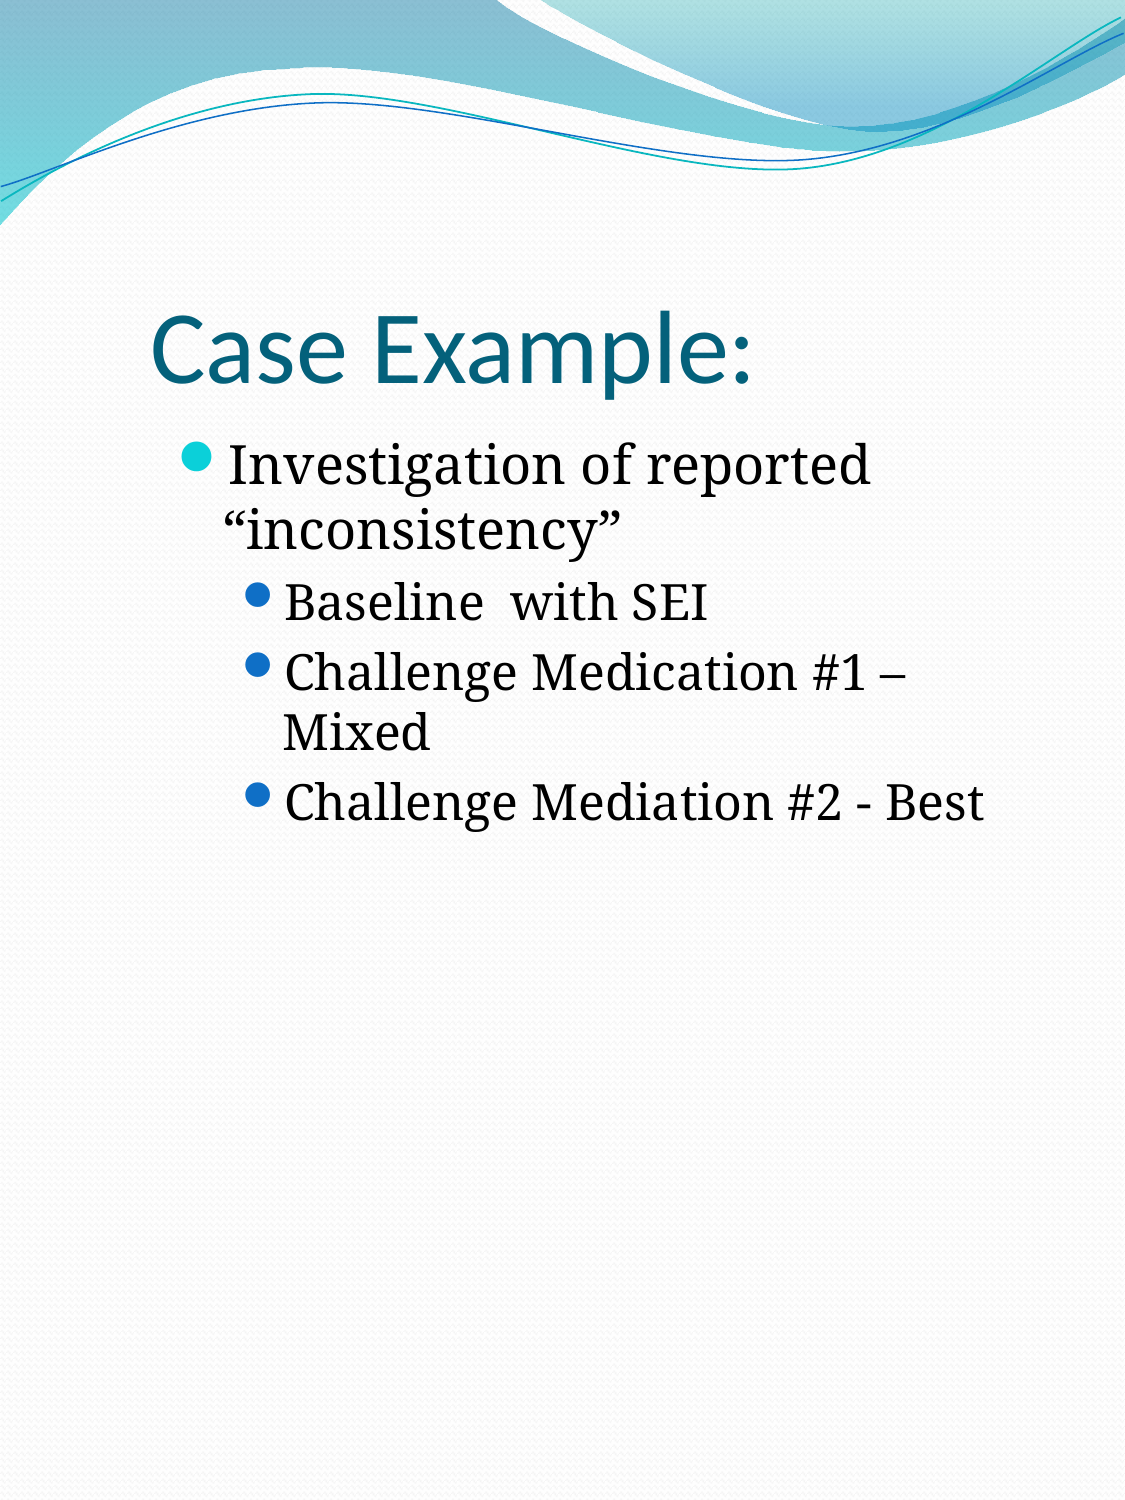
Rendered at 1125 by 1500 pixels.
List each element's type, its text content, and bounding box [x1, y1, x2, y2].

list Investigation of reported “inconsistency” Baseline with SEI Challenge Medication #1 – Mixed Challenge Mediation #2 - Best [162, 423, 1069, 1384]
title Case Example: [150, 154, 1069, 404]
